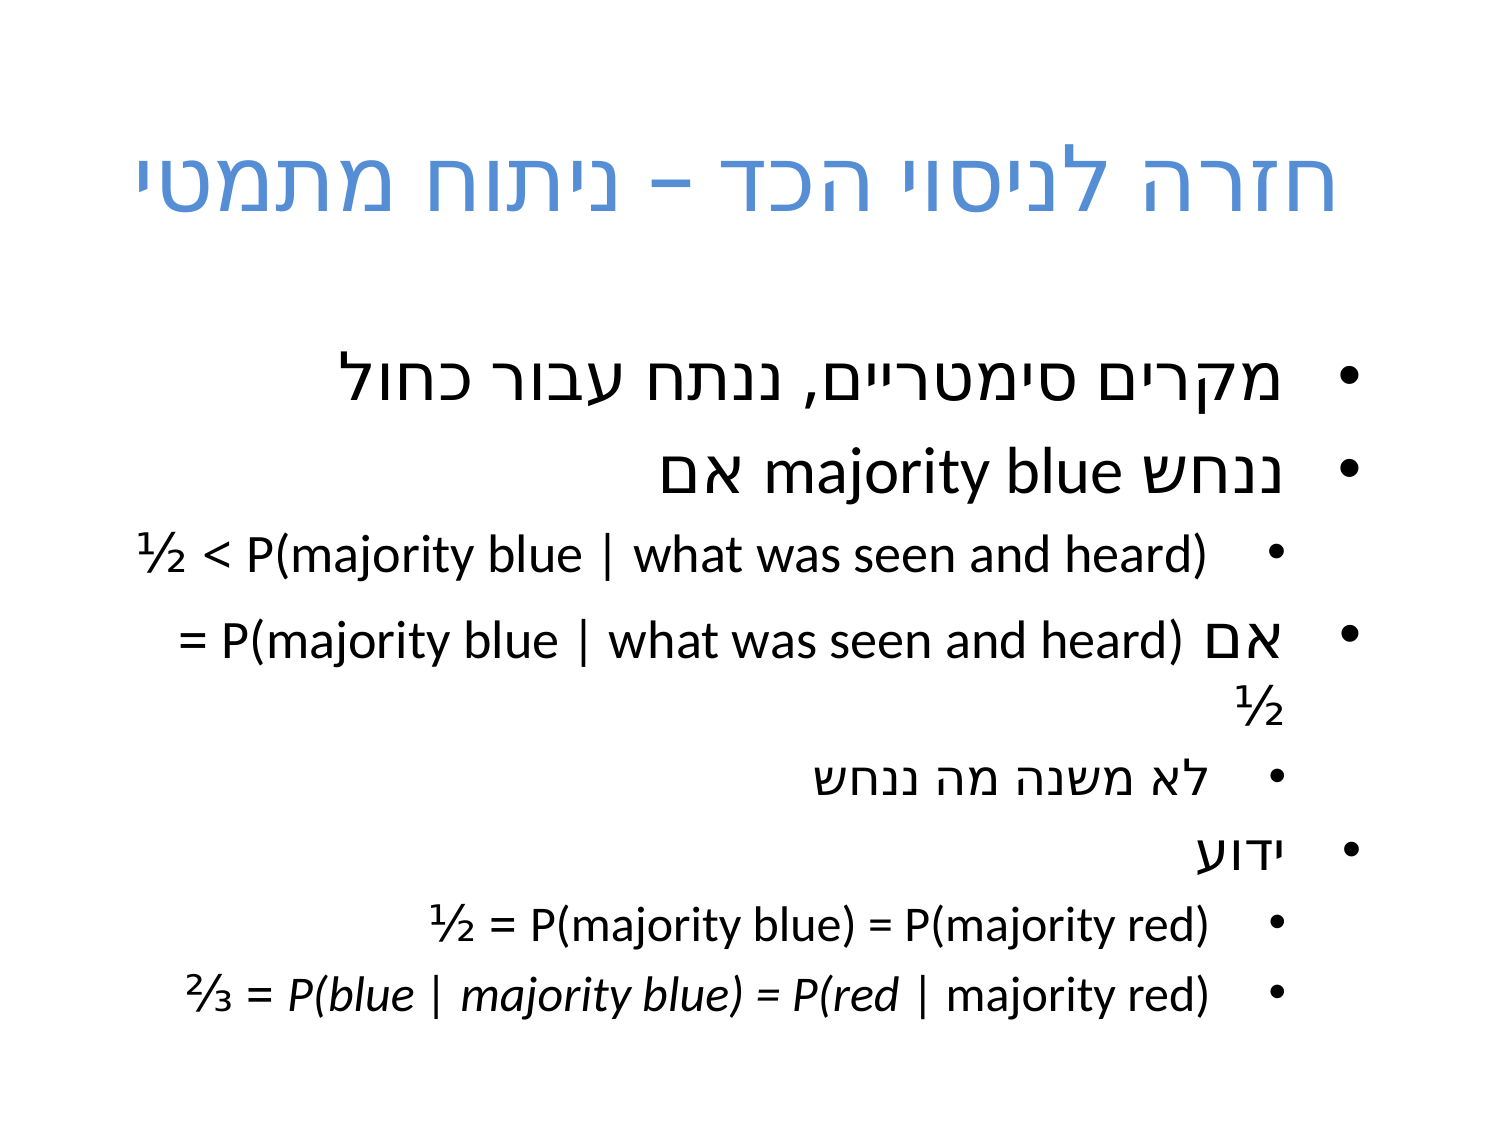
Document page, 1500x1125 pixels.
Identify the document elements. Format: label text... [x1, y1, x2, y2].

subtitle מקרים סימטריים, ננתח עבור כחול ננחש majority blue אם P(majority blue | what was seen and heard) > ½ אם P(majority blue | what was seen and heard) = ½ לא משנה מה ננחש ידוע P(majority blue) = P(majority red) = ½ P(blue | majority blue) = P(red | majority red) = ⅔ [100, 326, 1376, 1047]
title חזרה לניסוי הכד – ניתוח מתמטי [100, 54, 1376, 296]
